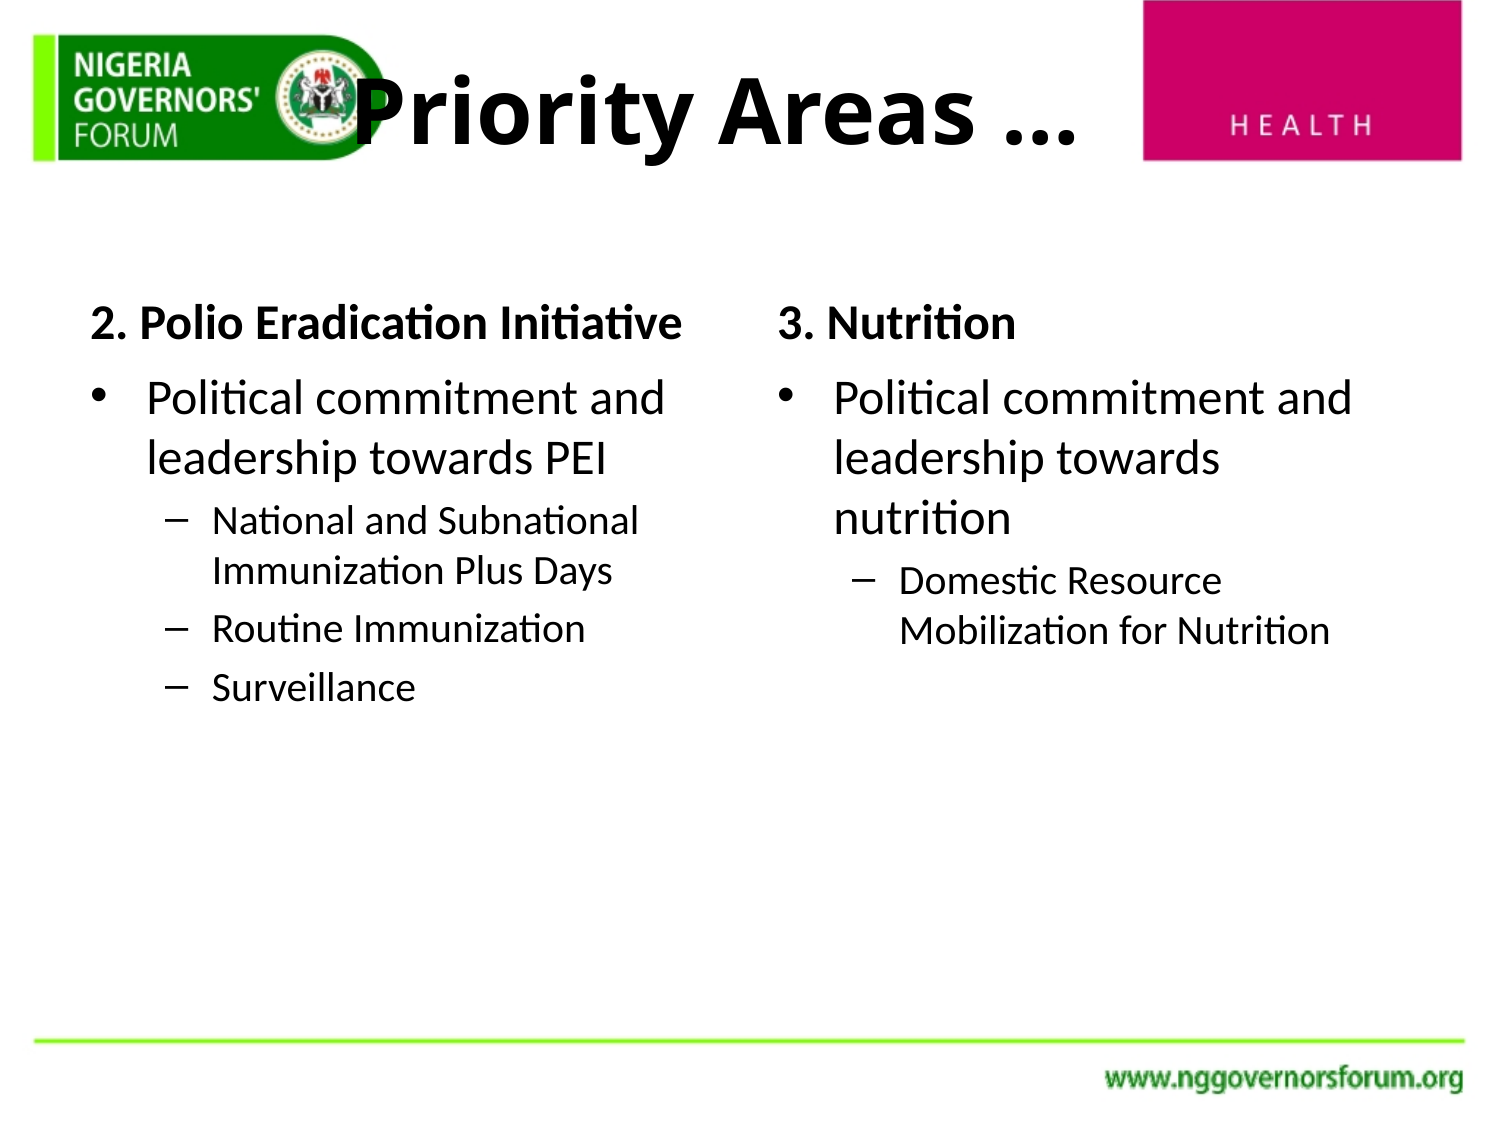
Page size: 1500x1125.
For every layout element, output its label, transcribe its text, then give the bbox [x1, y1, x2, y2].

list 3. Nutrition [761, 251, 1425, 356]
title Priority Areas … [324, 45, 1105, 233]
list Political commitment and leadership towards nutrition Domestic Resource Mobilization for Nutrition [761, 356, 1425, 1005]
list 2. Polio Eradication Initiative [75, 251, 738, 356]
list Political commitment and leadership towards PEI National and Subnational Immunization Plus Days Routine Immunization Surveillance [75, 356, 738, 1005]
picture [0, 0, 1500, 1125]
